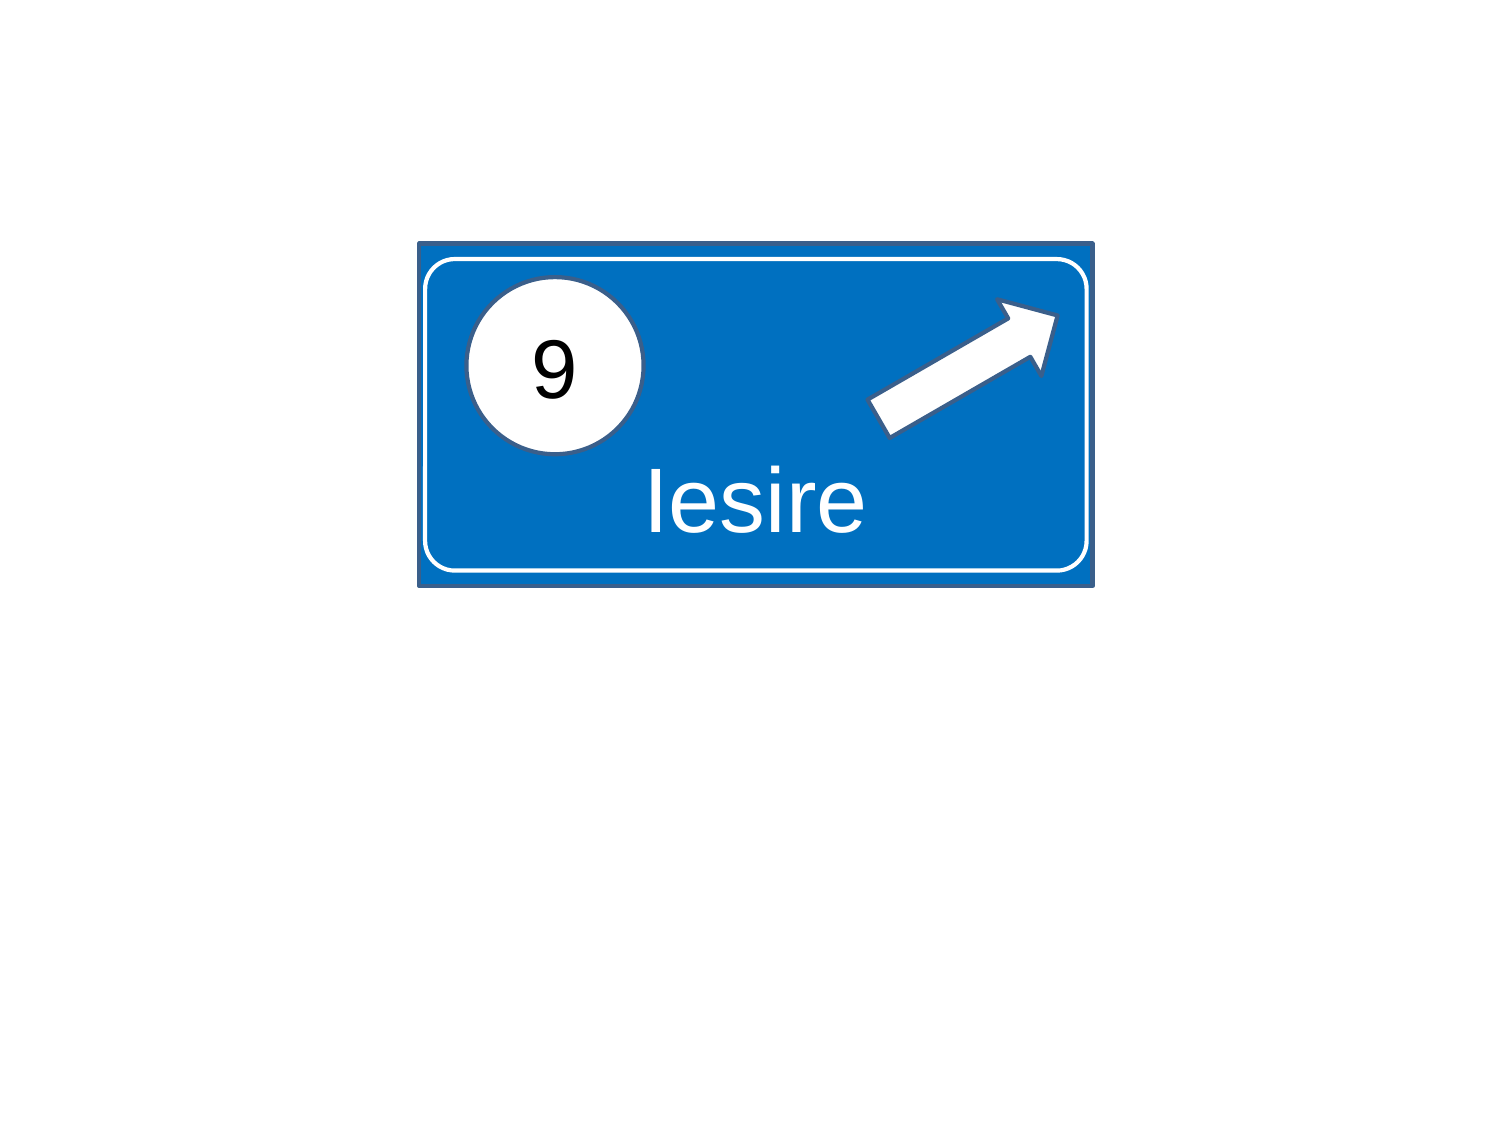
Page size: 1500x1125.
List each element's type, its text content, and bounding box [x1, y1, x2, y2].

text_box [422, 256, 1089, 573]
text_box Iesire [417, 241, 1095, 588]
